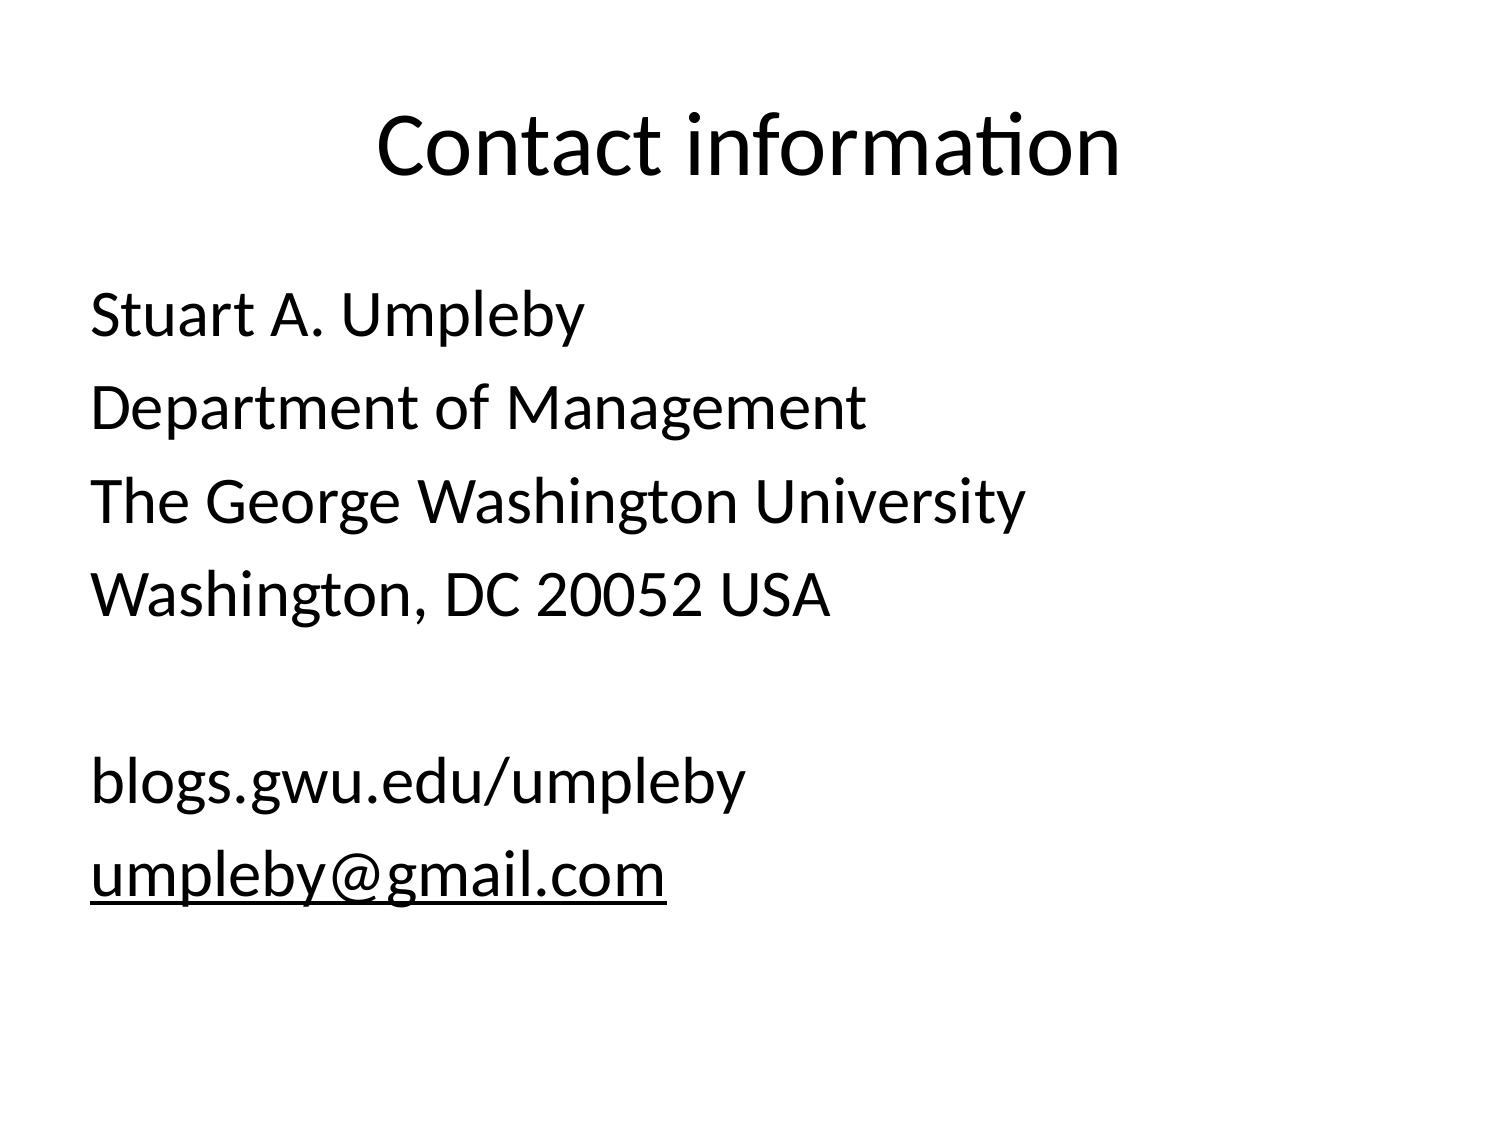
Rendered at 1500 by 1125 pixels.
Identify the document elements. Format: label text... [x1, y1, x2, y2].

title Contact information [75, 45, 1425, 233]
list Stuart A. Umpleby Department of Management The George Washington University Washington, DC 20052 USA blogs.gwu.edu/umpleby umpleby@gmail.com [75, 262, 1425, 1005]
